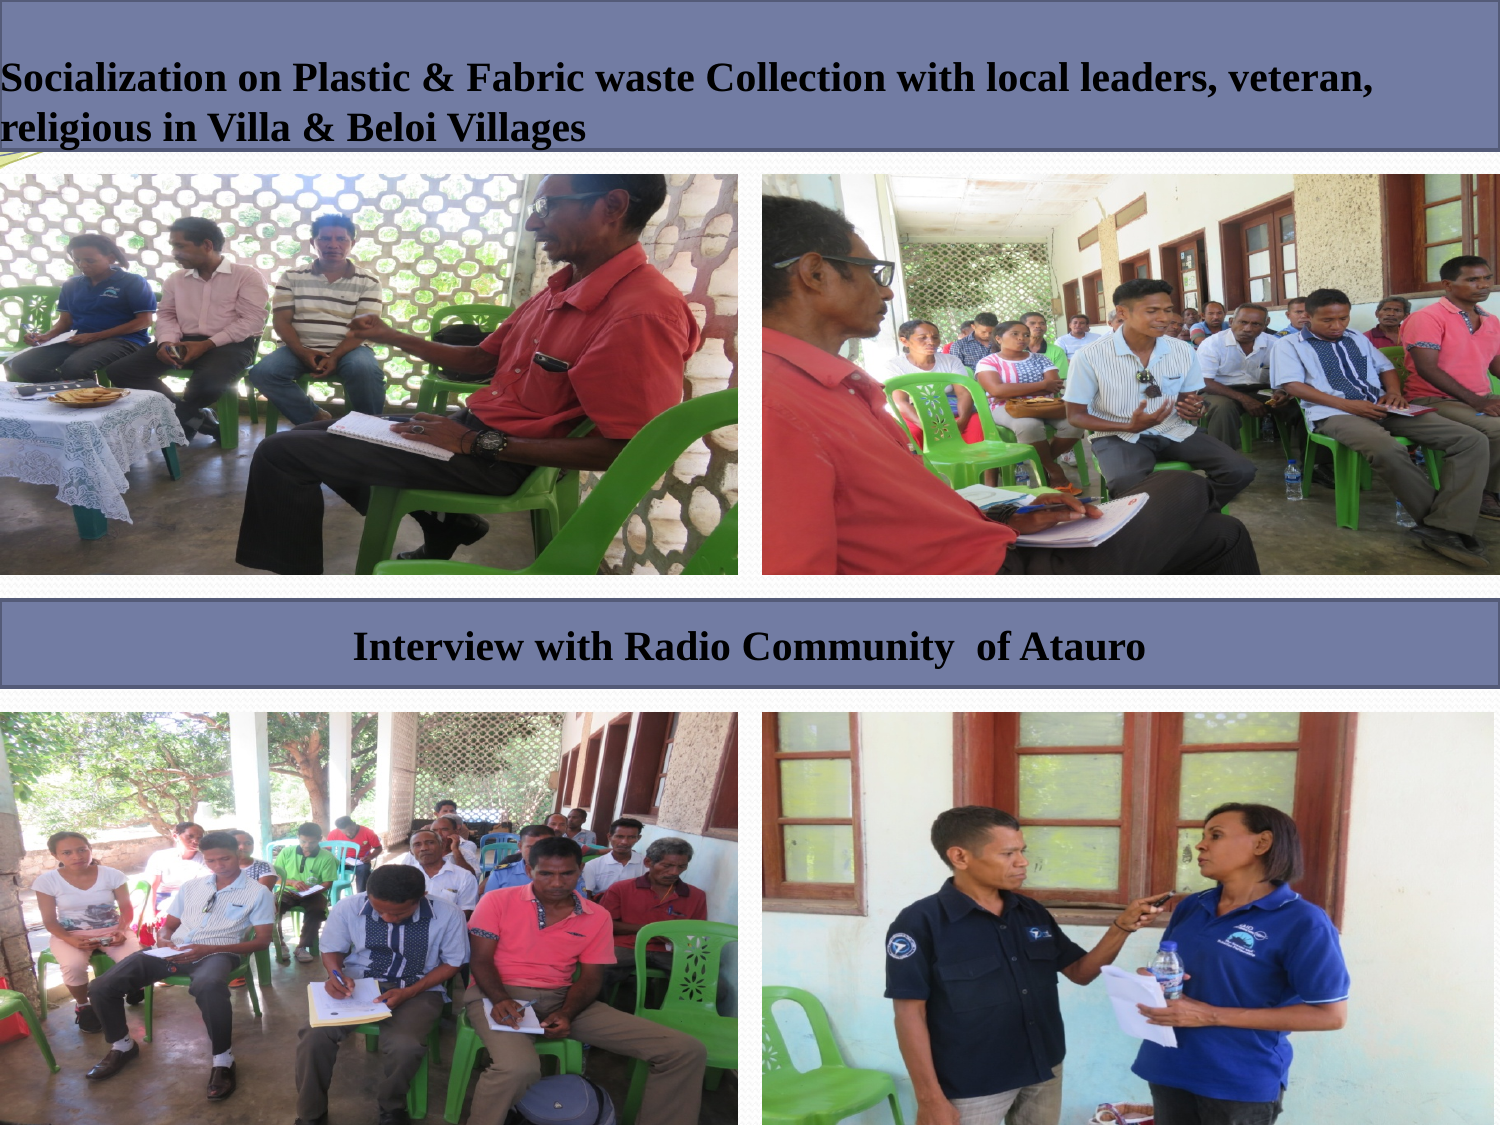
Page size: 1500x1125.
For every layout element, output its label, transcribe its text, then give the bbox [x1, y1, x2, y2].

title Socialization on Plastic & Fabric waste Collection with local leaders, veteran, religious in Villa & Beloi Villages [0, 0, 1500, 152]
text_box Interview with Radio Community of Atauro [0, 598, 1500, 689]
picture [762, 712, 1495, 1125]
picture [0, 712, 738, 1125]
picture [762, 174, 1500, 576]
picture [0, 174, 738, 576]
